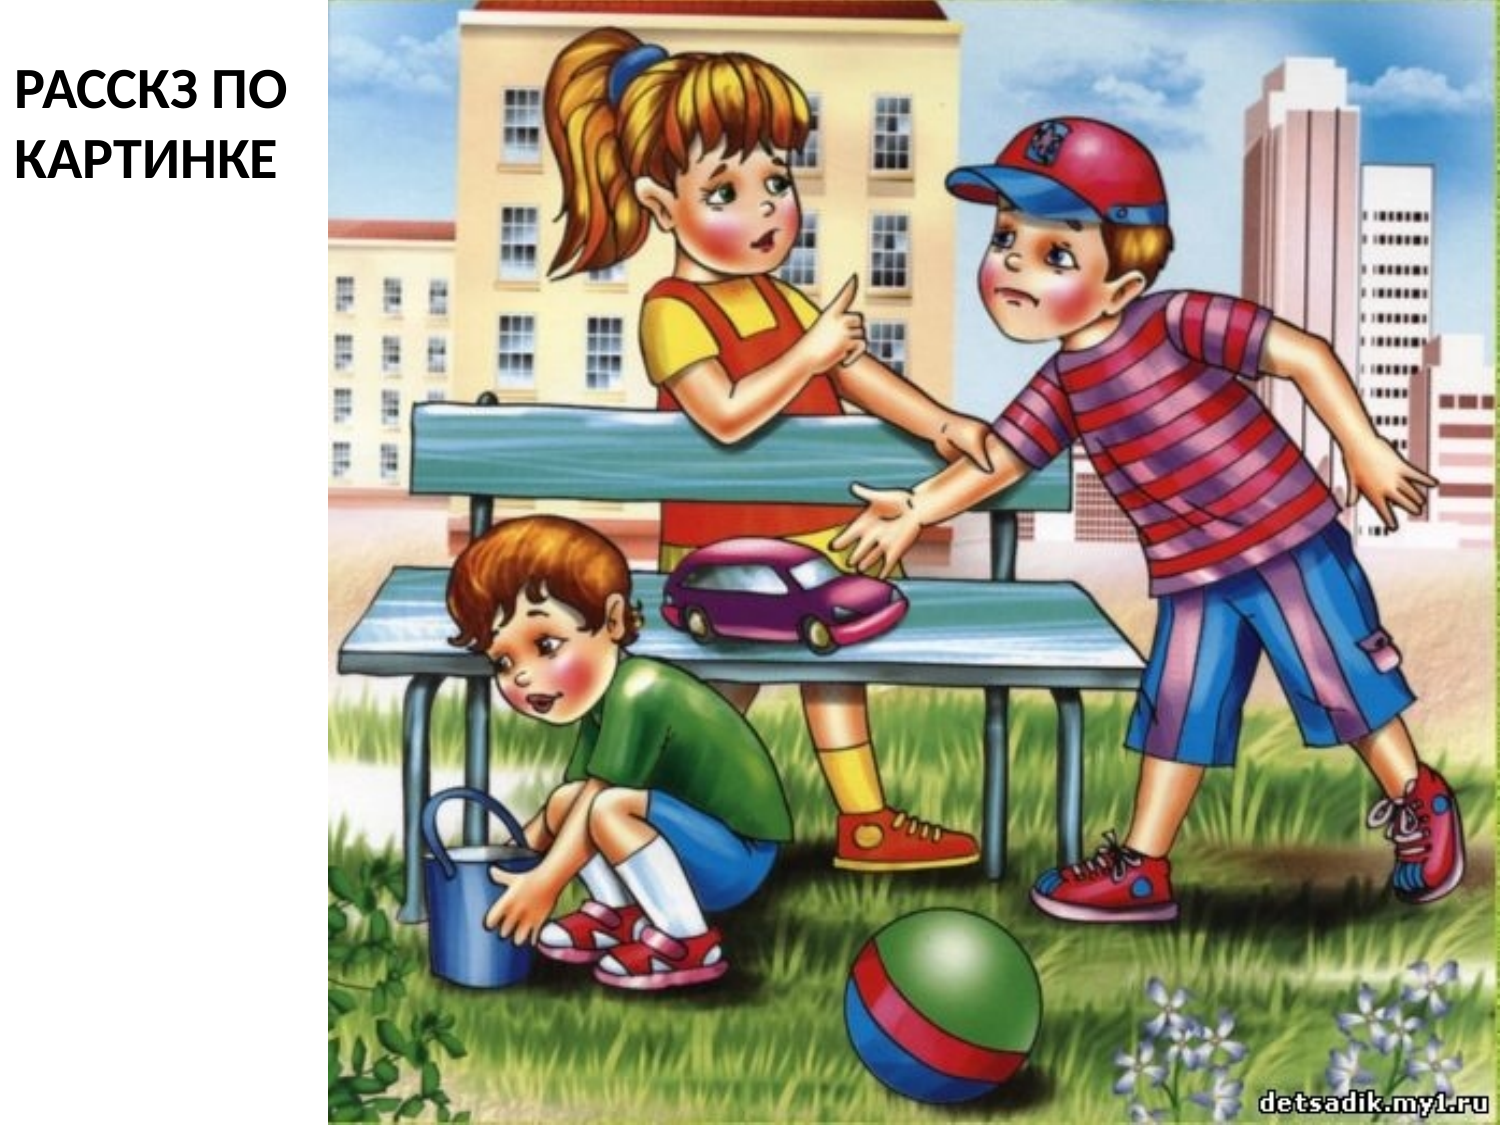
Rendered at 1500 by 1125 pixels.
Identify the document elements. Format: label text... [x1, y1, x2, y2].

picture [327, 0, 1500, 1125]
text_box РАССКЗ ПО КАРТИНКЕ [0, 42, 319, 198]
